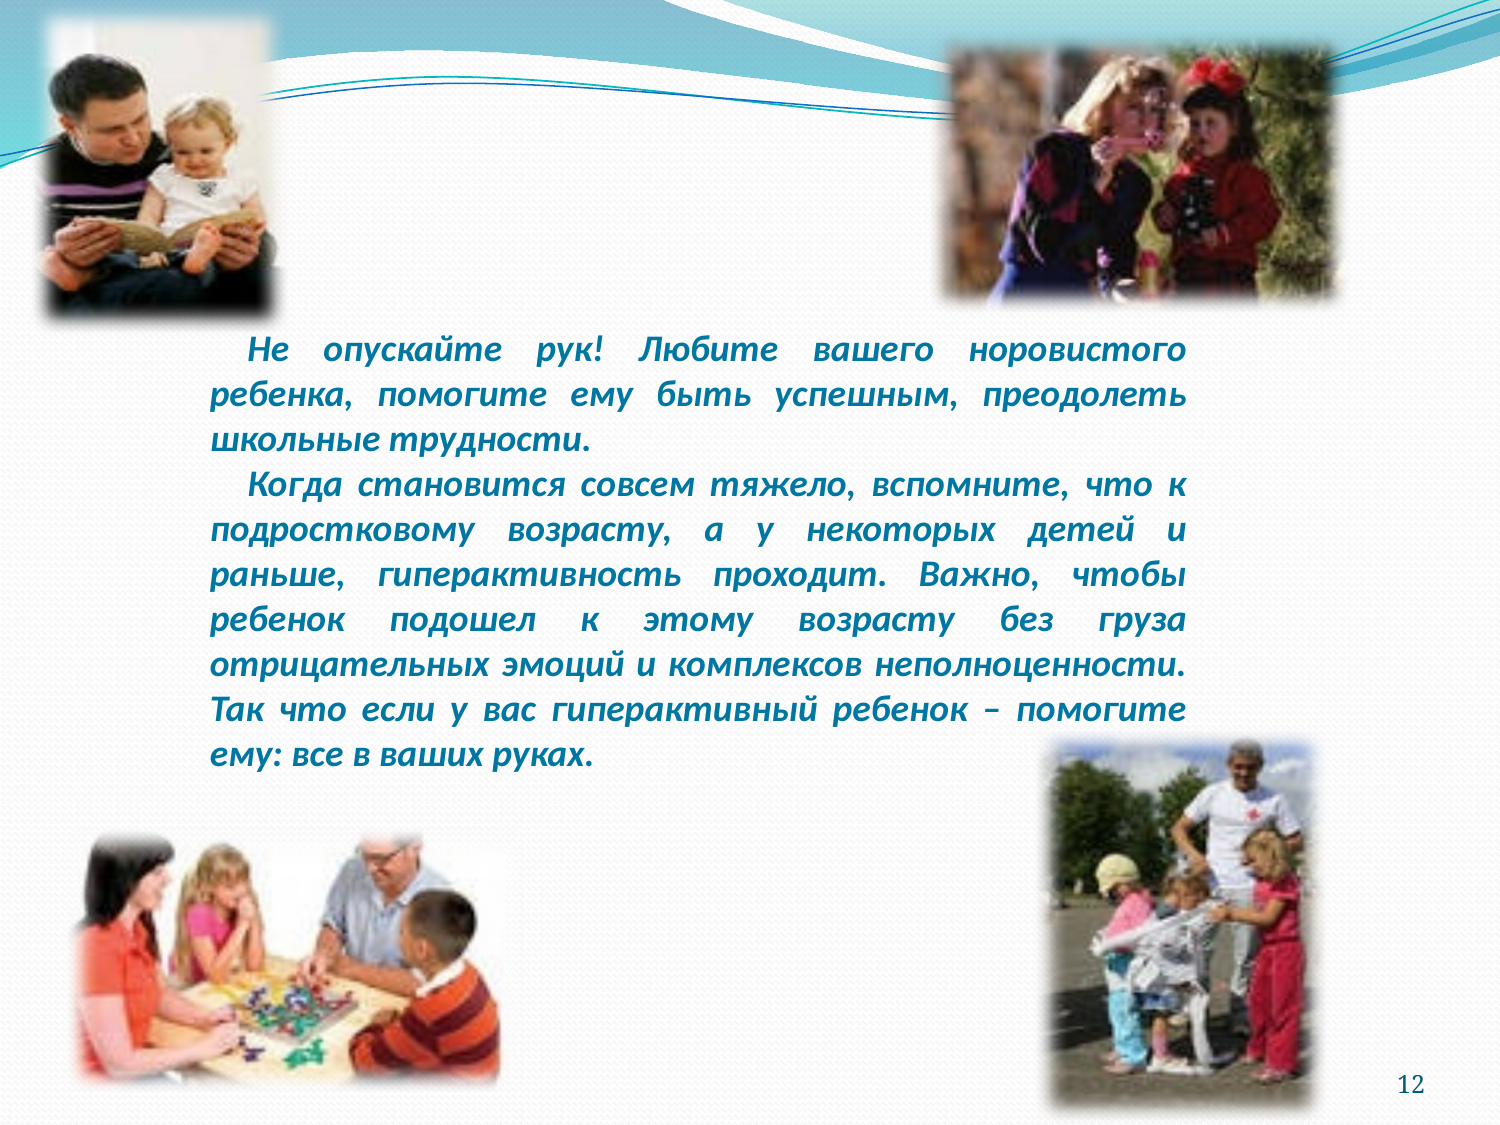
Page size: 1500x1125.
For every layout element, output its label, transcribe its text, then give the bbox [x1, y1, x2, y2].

text_box Не опускайте рук! Любите вашего норовистого ребенка, помогите ему быть успешным, преодолеть школьные трудности. Когда становится совсем тяжело, вспомните, что к подростковому возрасту, а у некоторых детей и раньше, гиперактивность проходит. Важно, чтобы ребенок подошел к этому возрасту без груза отрицательных эмоций и комплексов неполноценности. Так что если у вас гиперактивный ребенок – помогите ему: все в ваших руках. [194, 316, 1203, 782]
picture [1033, 727, 1330, 1125]
picture [29, 0, 290, 336]
picture [926, 30, 1352, 315]
picture [65, 826, 526, 1095]
slide_number 12 [1336, 1042, 1425, 1103]
